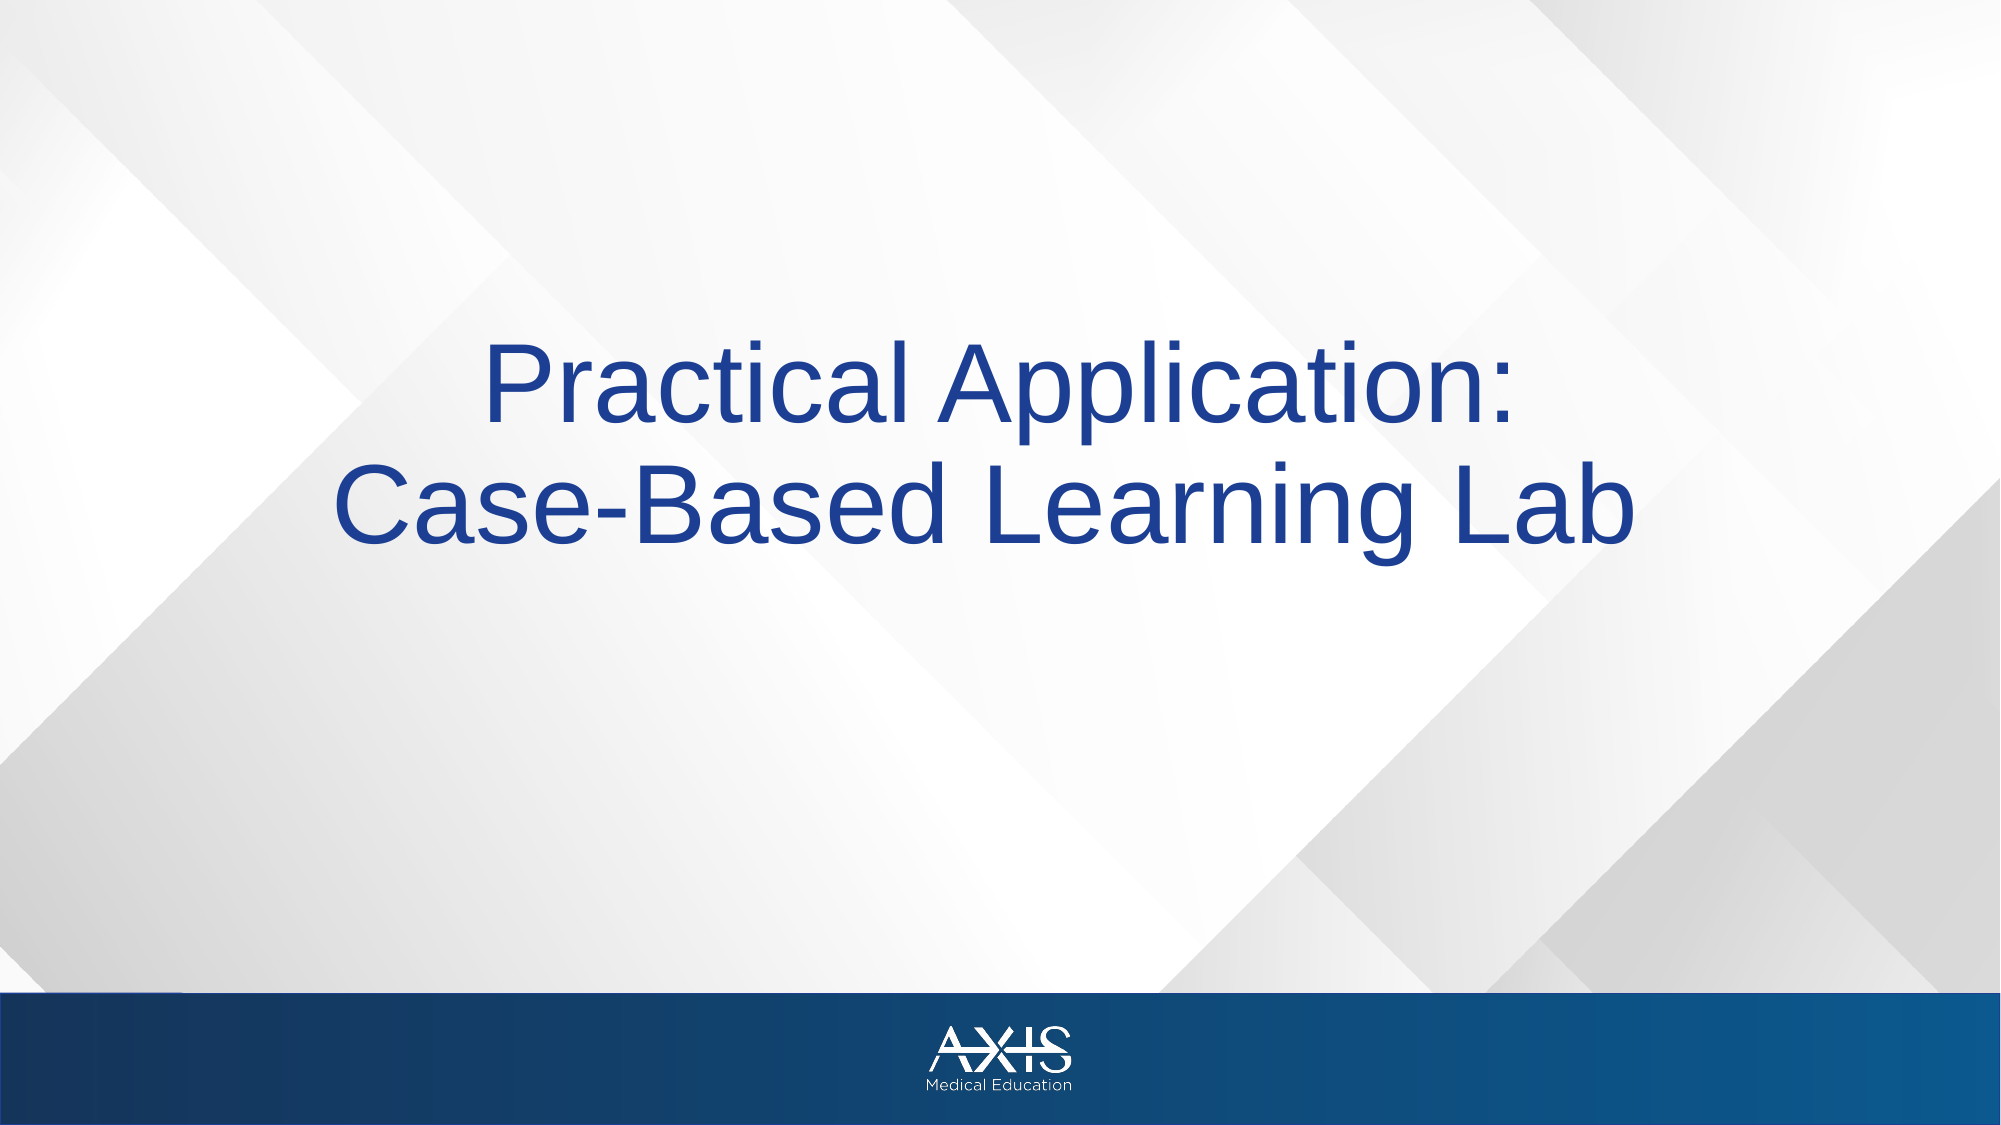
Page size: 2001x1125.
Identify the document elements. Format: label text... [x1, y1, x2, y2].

picture [925, 1001, 1075, 1117]
text_box Prior duration of CDK4/6 inhibitor: ≤12 months [0, 0, 2000, 993]
title Practical Application: Case-Based Learning Lab [249, 184, 1750, 576]
